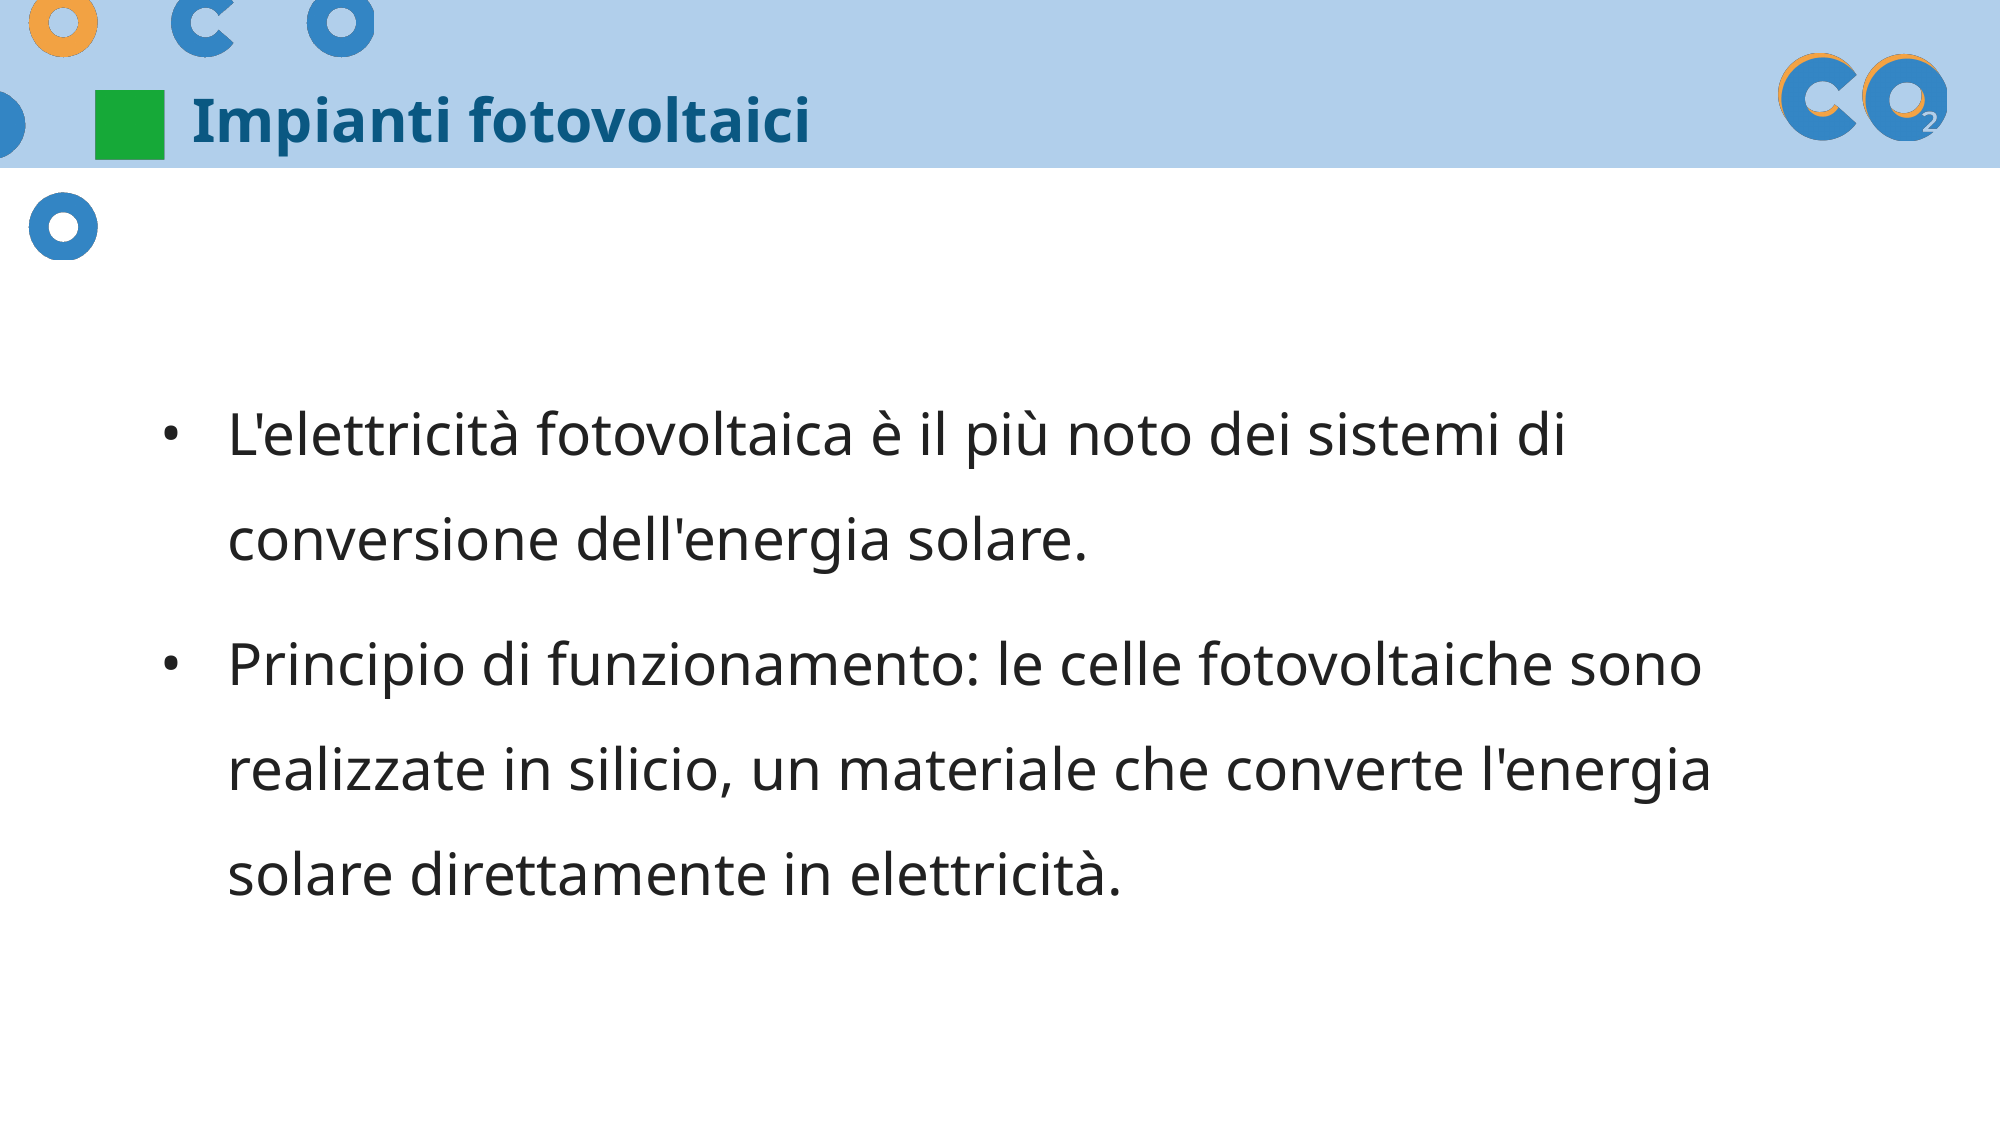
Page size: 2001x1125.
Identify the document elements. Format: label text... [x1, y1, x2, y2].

picture [1778, 53, 1947, 141]
picture [0, 0, 374, 260]
list L'elettricità fotovoltaica è il più noto dei sistemi di conversione dell'energia solare. Principio di funzionamento: le celle fotovoltaiche sono realizzate in silicio, un materiale che converte l'energia solare direttamente in elettricità. [137, 354, 1863, 814]
text_box Impianti fotovoltaici [177, 82, 1903, 301]
